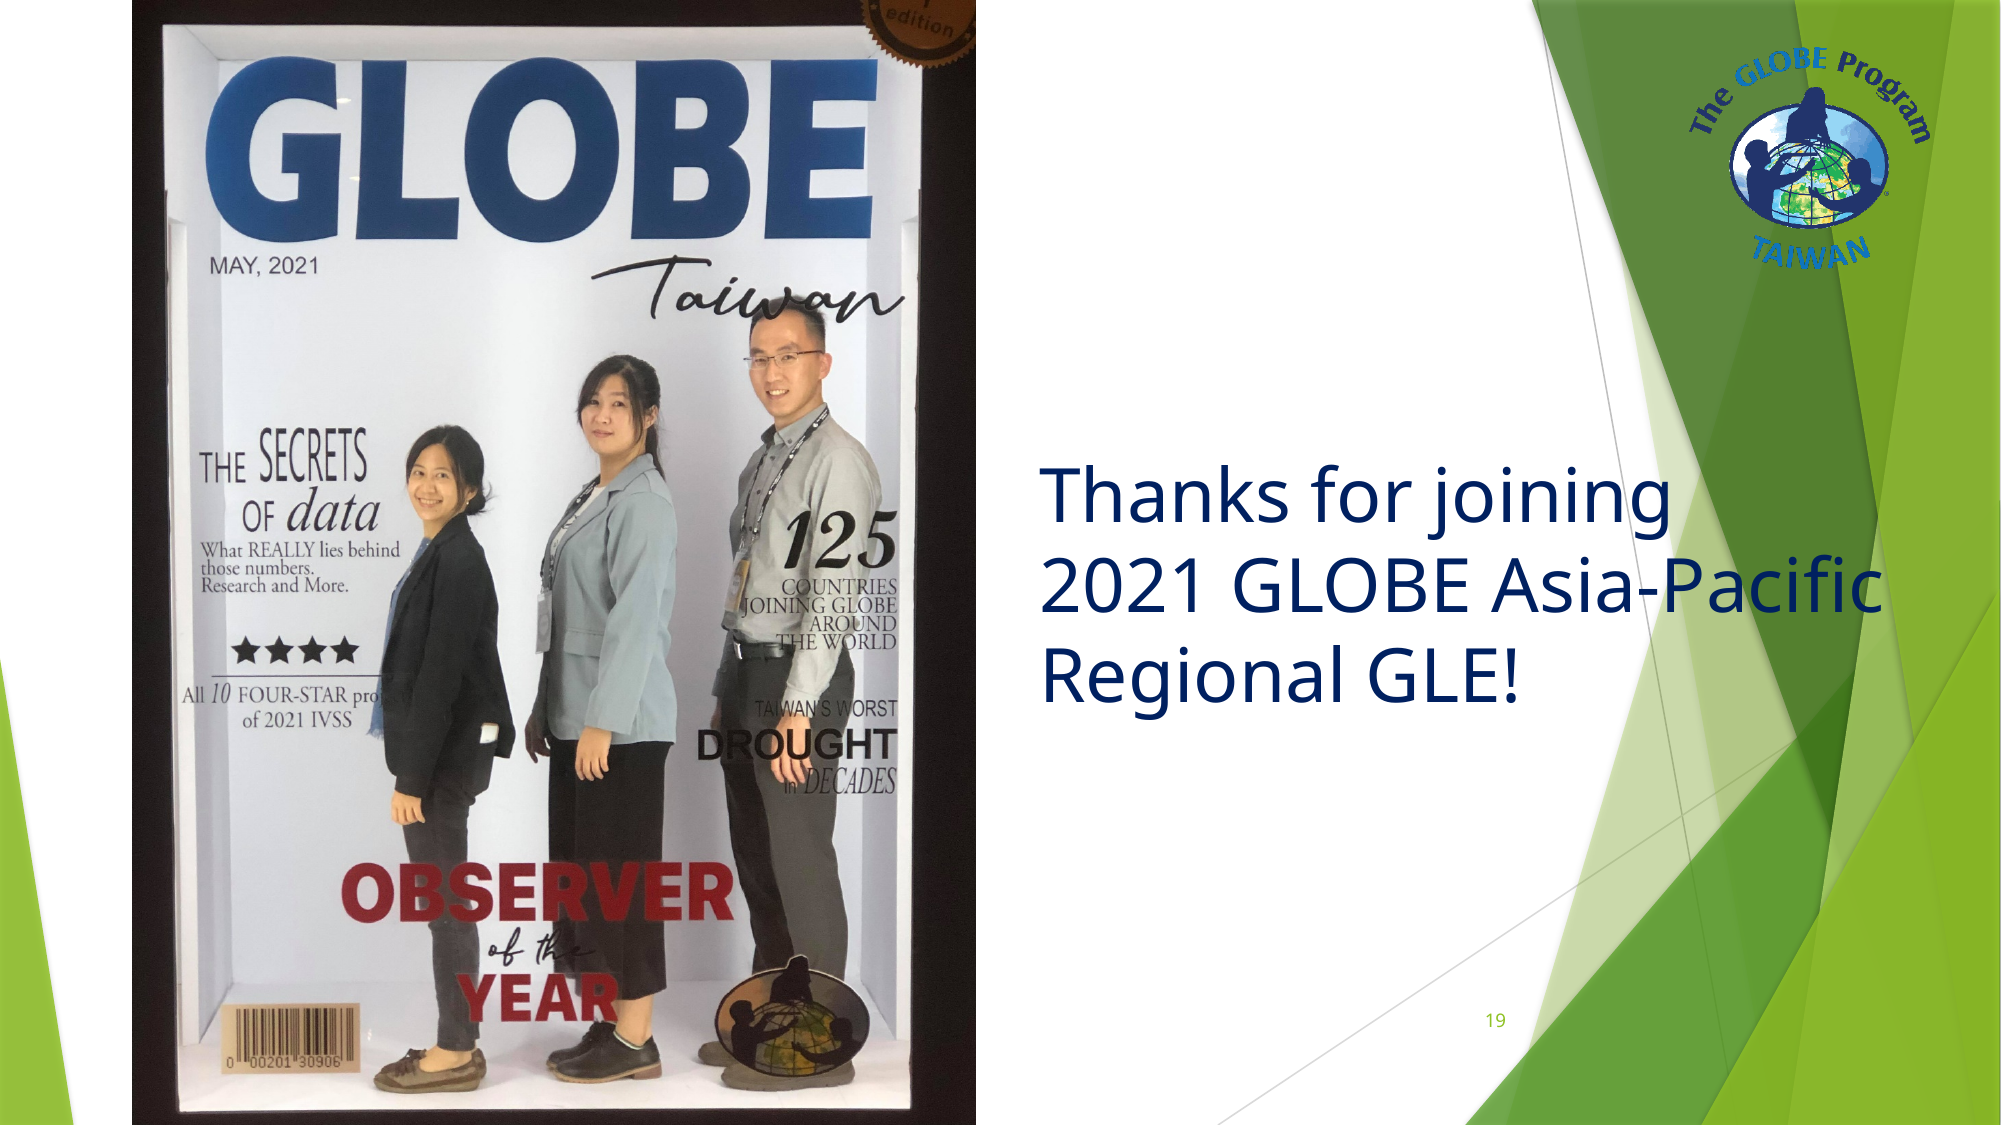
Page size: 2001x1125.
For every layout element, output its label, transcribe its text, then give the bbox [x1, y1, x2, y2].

picture [1689, 47, 1930, 270]
title Thanks for joining 2021 GLOBE Asia-Pacific Regional GLE! [1024, 439, 1907, 779]
slide_number 19 [1409, 991, 1522, 1051]
picture [131, 0, 977, 1125]
